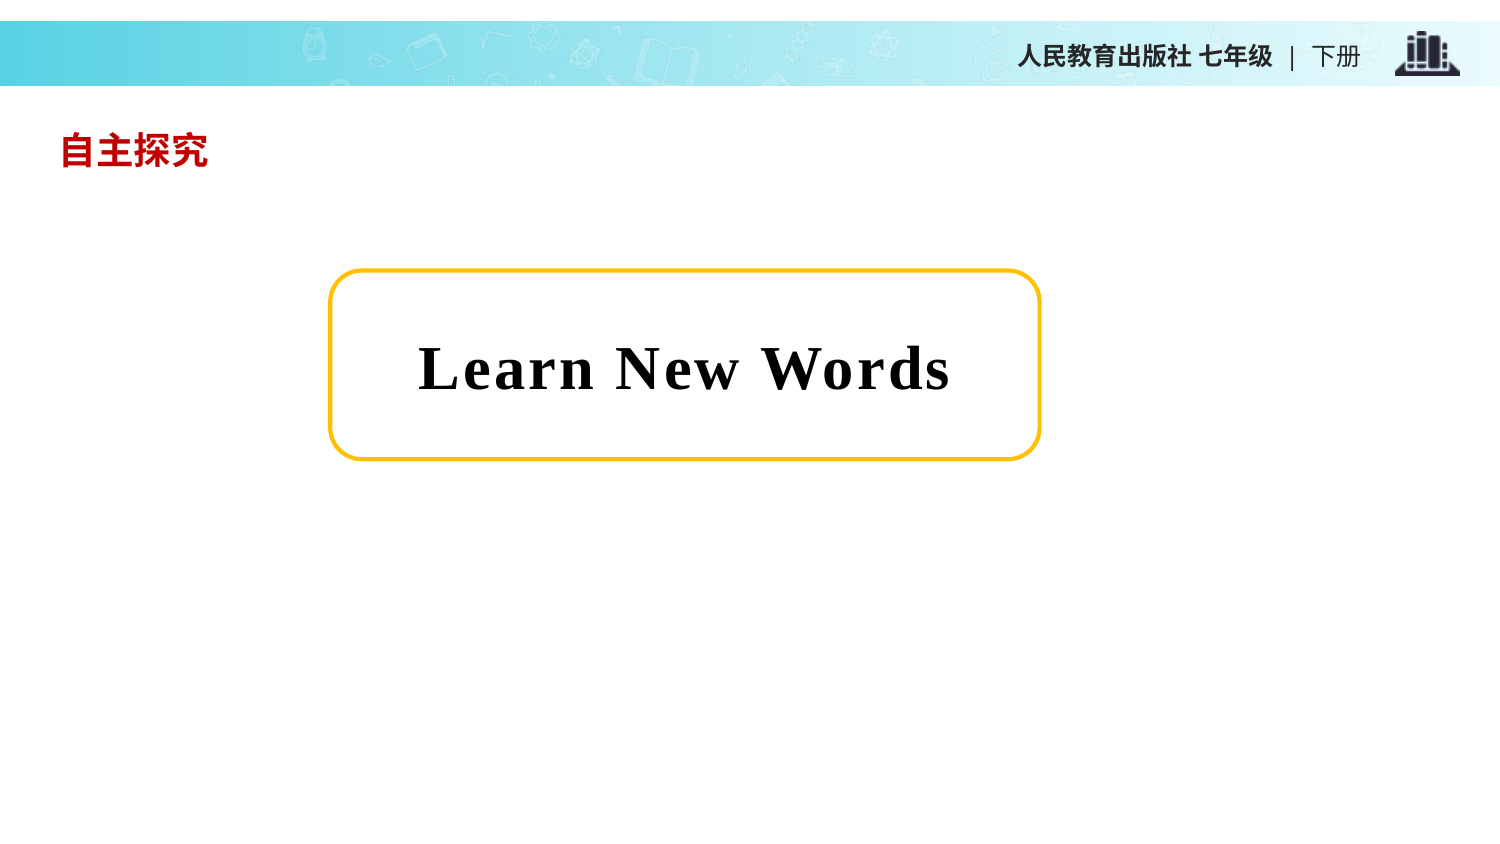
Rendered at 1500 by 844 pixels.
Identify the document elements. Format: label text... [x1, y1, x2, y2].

picture [1395, 31, 1460, 76]
text_box Learn New Words [328, 268, 1042, 462]
text_box 自主探究 [6, 122, 261, 178]
picture [303, 22, 1385, 86]
